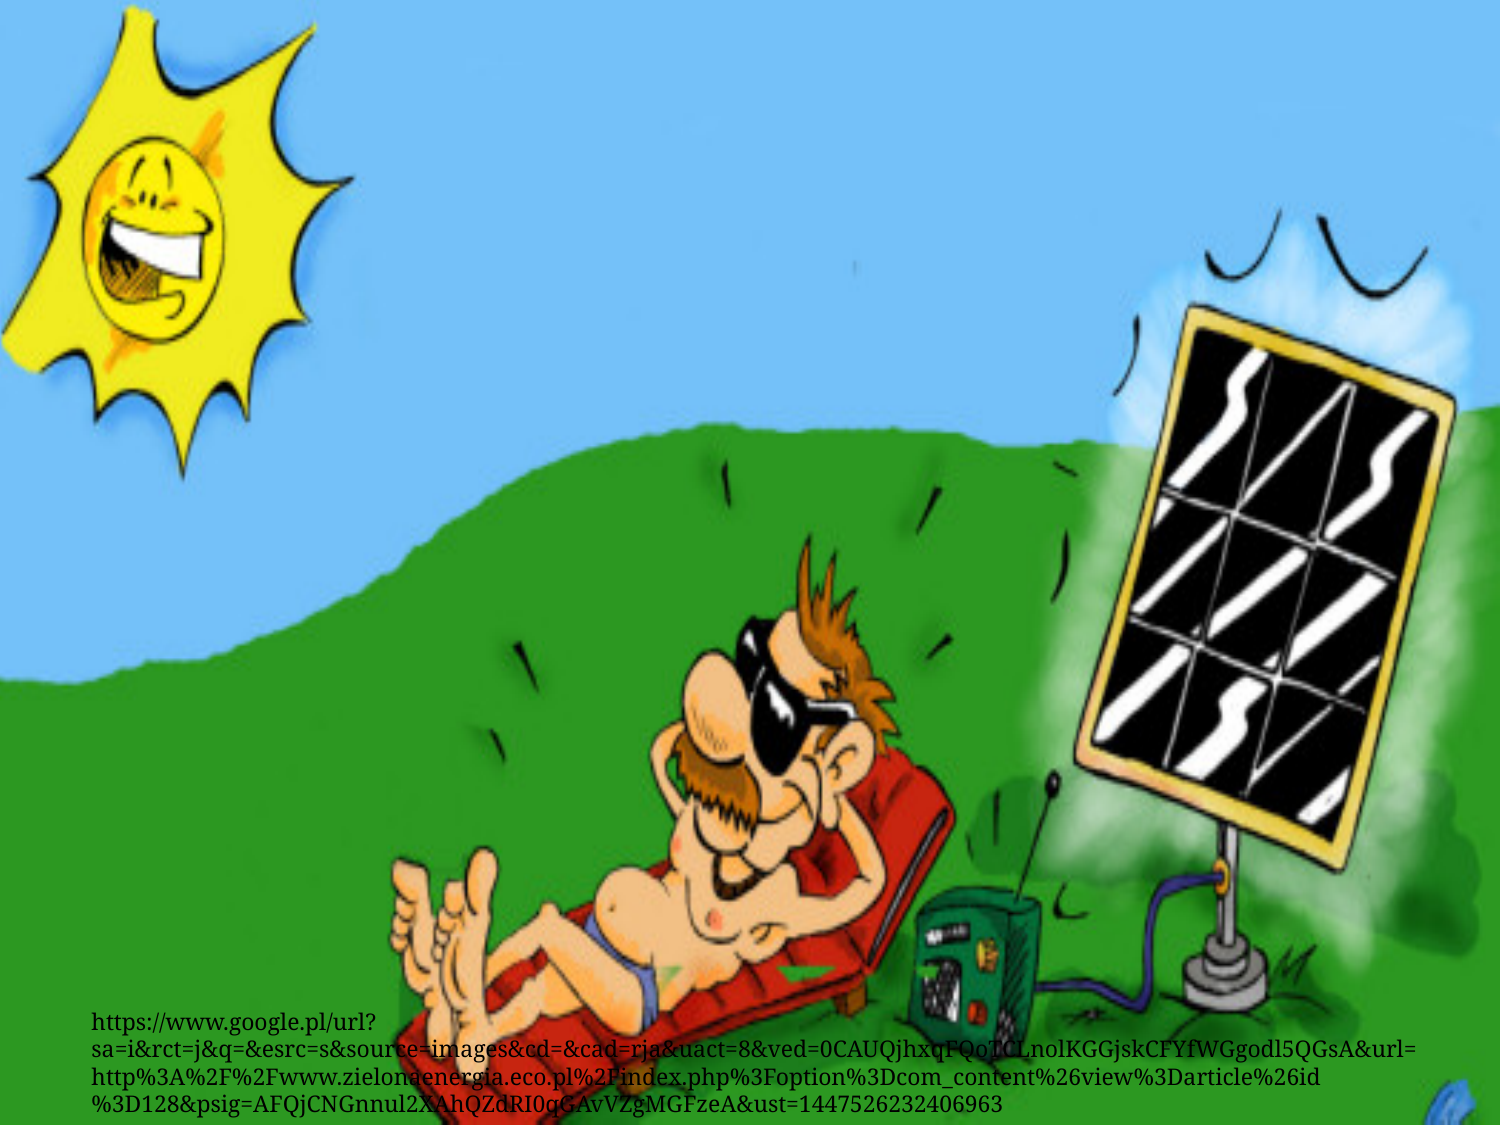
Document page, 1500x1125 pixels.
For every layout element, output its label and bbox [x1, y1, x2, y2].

list [0, 0, 1500, 1125]
